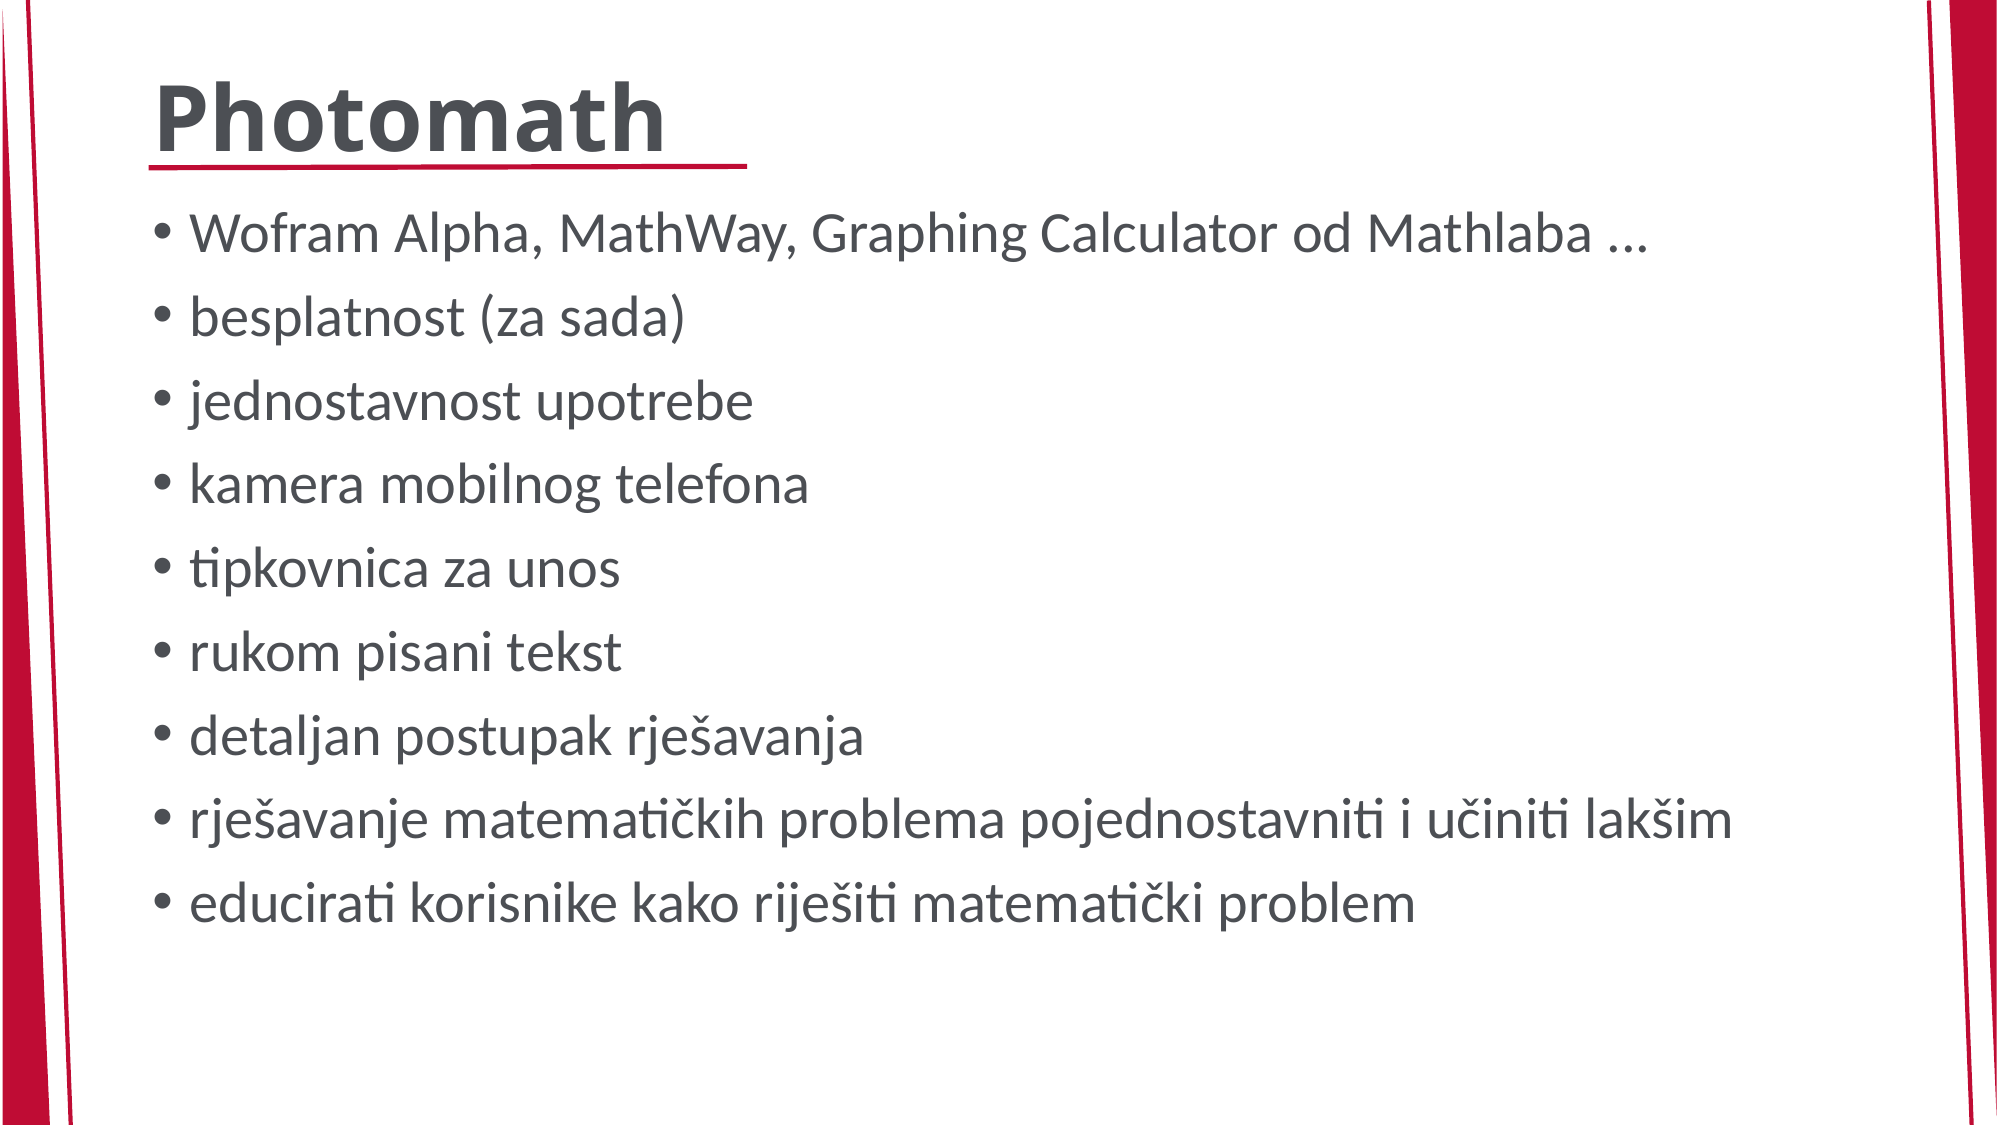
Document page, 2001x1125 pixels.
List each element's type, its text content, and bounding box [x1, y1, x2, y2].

list Wofram Alpha, MathWay, Graphing Calculator od Mathlaba ... besplatnost (za sada) jednostavnost upotrebe kamera mobilnog telefona tipkovnica za unos rukom pisani tekst detaljan postupak rješavanja rješavanje matematičkih problema pojednostavniti i učiniti lakšim educirati korisnike kako riješiti matematički problem [137, 194, 1863, 1014]
title Photomath [137, 59, 1863, 184]
